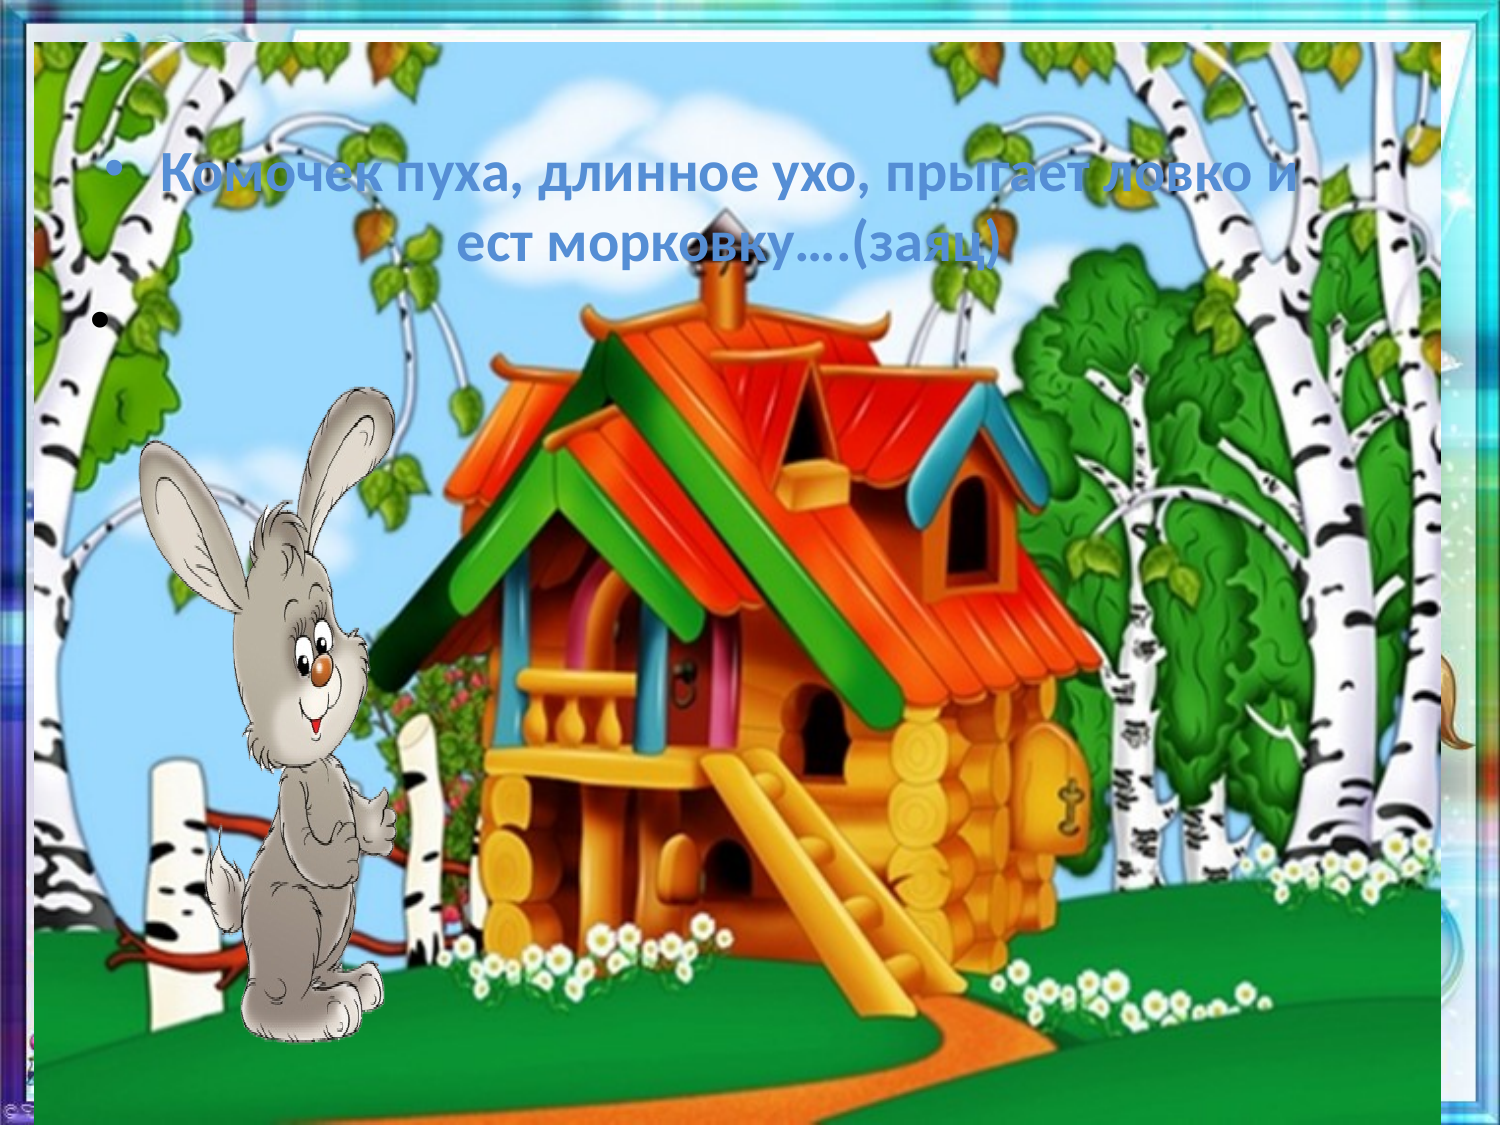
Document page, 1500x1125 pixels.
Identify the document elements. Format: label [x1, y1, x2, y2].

list [34, 42, 1441, 1125]
picture [0, 0, 1500, 1125]
